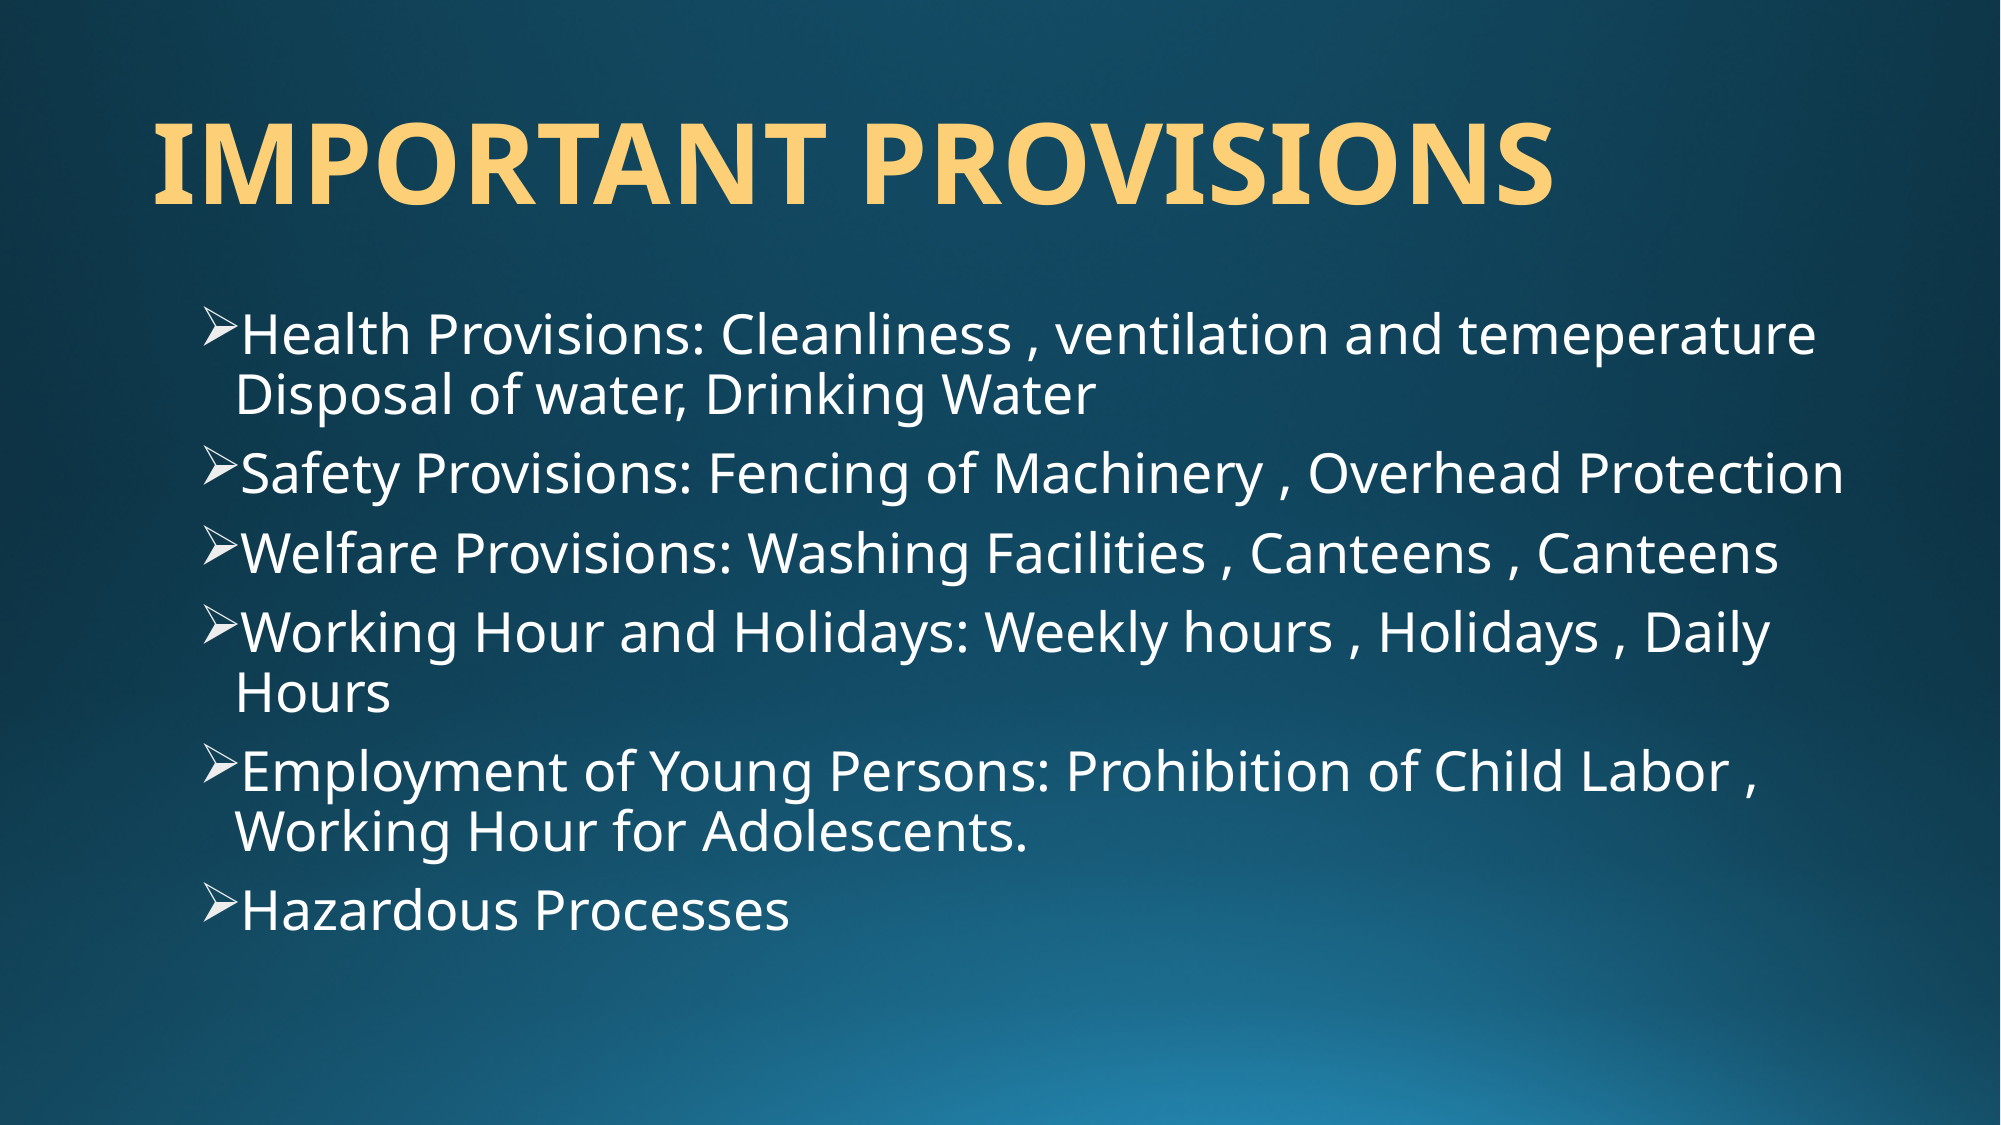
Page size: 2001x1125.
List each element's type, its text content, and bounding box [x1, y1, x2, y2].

title IMPORTANT PROVISIONS [137, 59, 1863, 278]
list Health Provisions: Cleanliness , ventilation and temeperature Disposal of water, Drinking Water Safety Provisions: Fencing of Machinery , Overhead Protection Welfare Provisions: Washing Facilities , Canteens , Canteens Working Hour and Holidays: Weekly hours , Holidays , Daily Hours Employment of Young Persons: Prohibition of Child Labor , Working Hour for Adolescents. Hazardous Processes [183, 299, 1863, 1014]
picture [0, 0, 2001, 1125]
